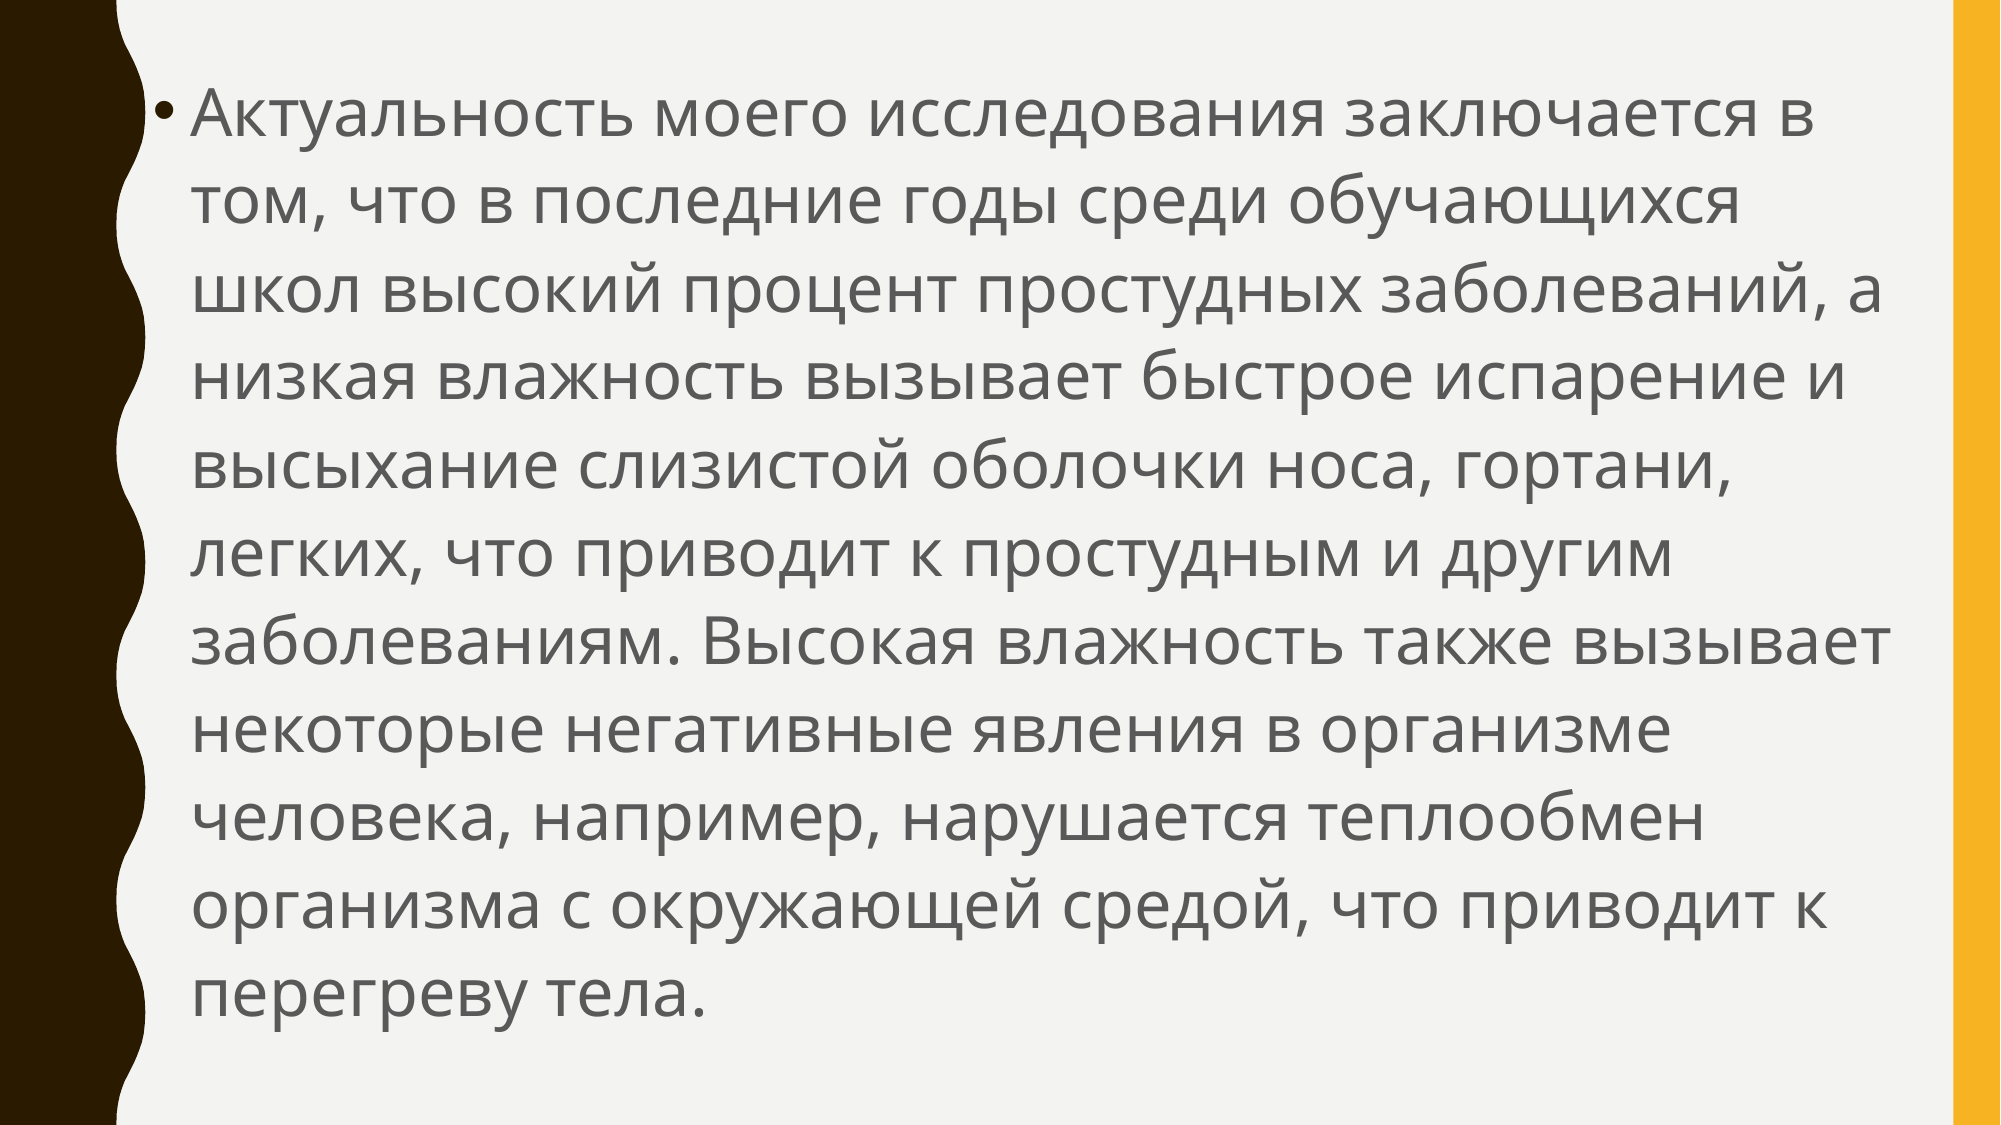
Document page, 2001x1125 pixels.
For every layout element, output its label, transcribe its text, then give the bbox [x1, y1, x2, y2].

list Актуальность моего исследования заключается в том, что в последние годы среди обучающихся школ высокий процент простудных заболеваний, а низкая влажность вызывает быстрое испарение и высыхание слизистой оболочки носа, гортани, легких, что приводит к простудным и другим заболеваниям. Высокая влажность также вызывает некоторые негативные явления в организме человека, например, нарушается теплообмен организма с окружающей средой, что приводит к перегреву тела. [137, 53, 1946, 1125]
